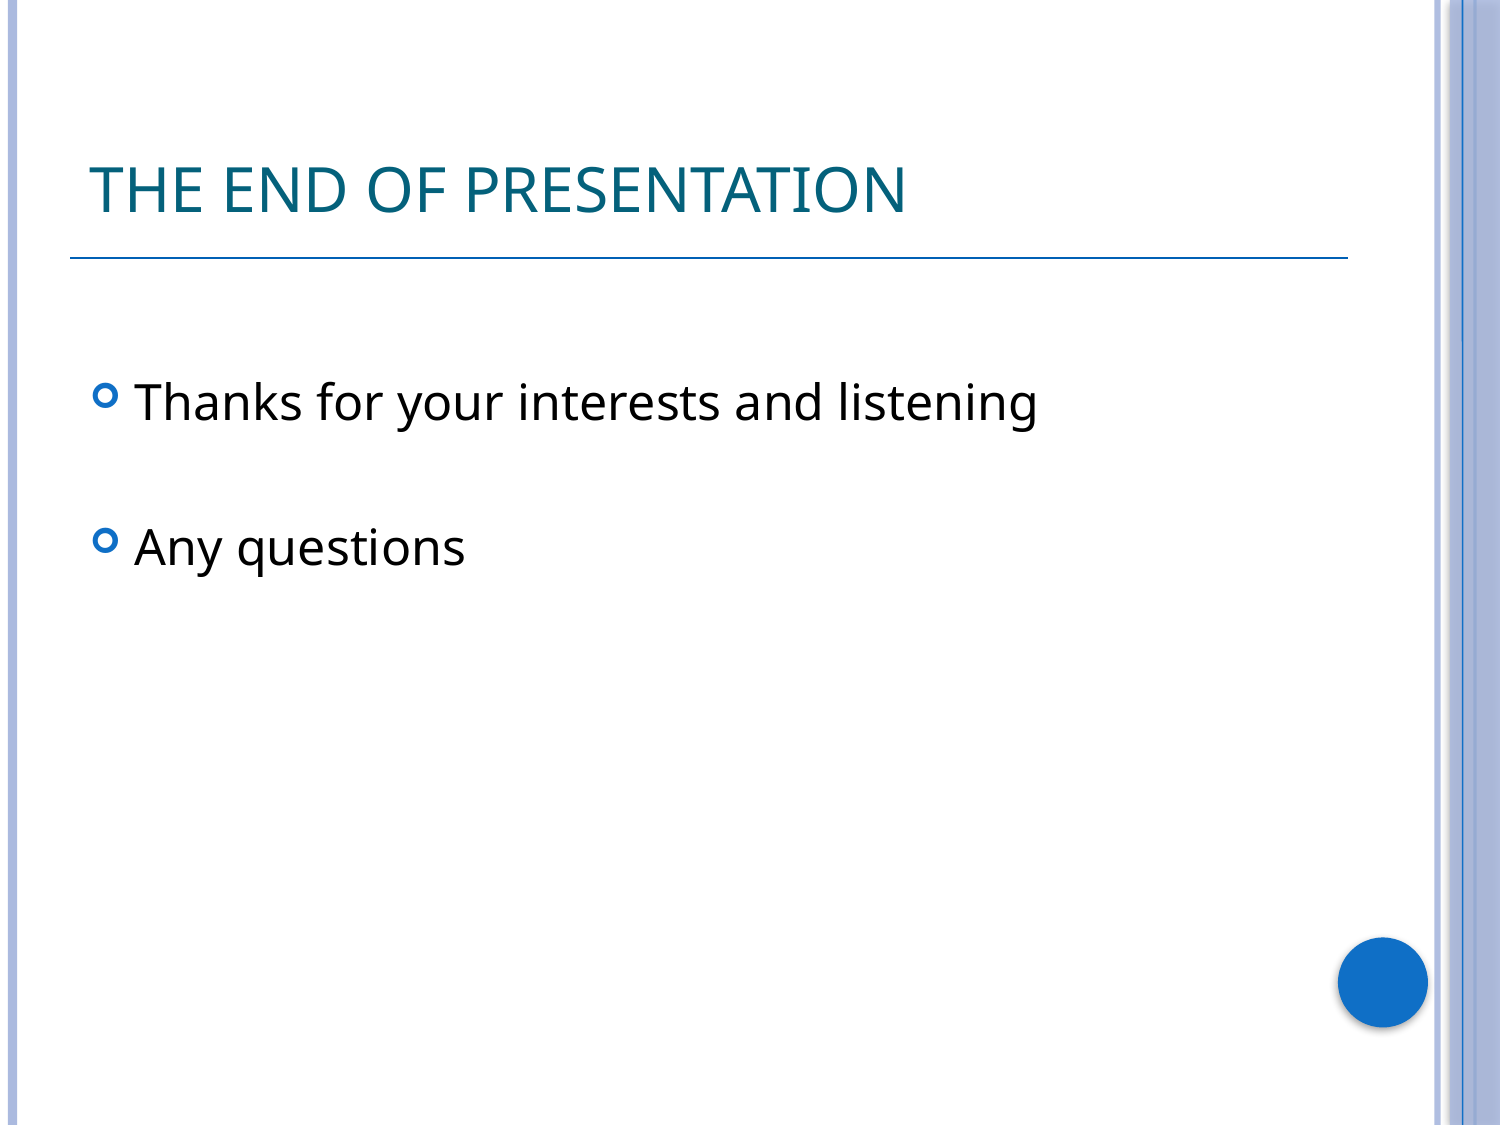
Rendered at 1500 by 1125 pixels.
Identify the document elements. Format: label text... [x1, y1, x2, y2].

title The end of presentation [75, 45, 1300, 233]
list Thanks for your interests and listening Any questions [75, 363, 1300, 1062]
